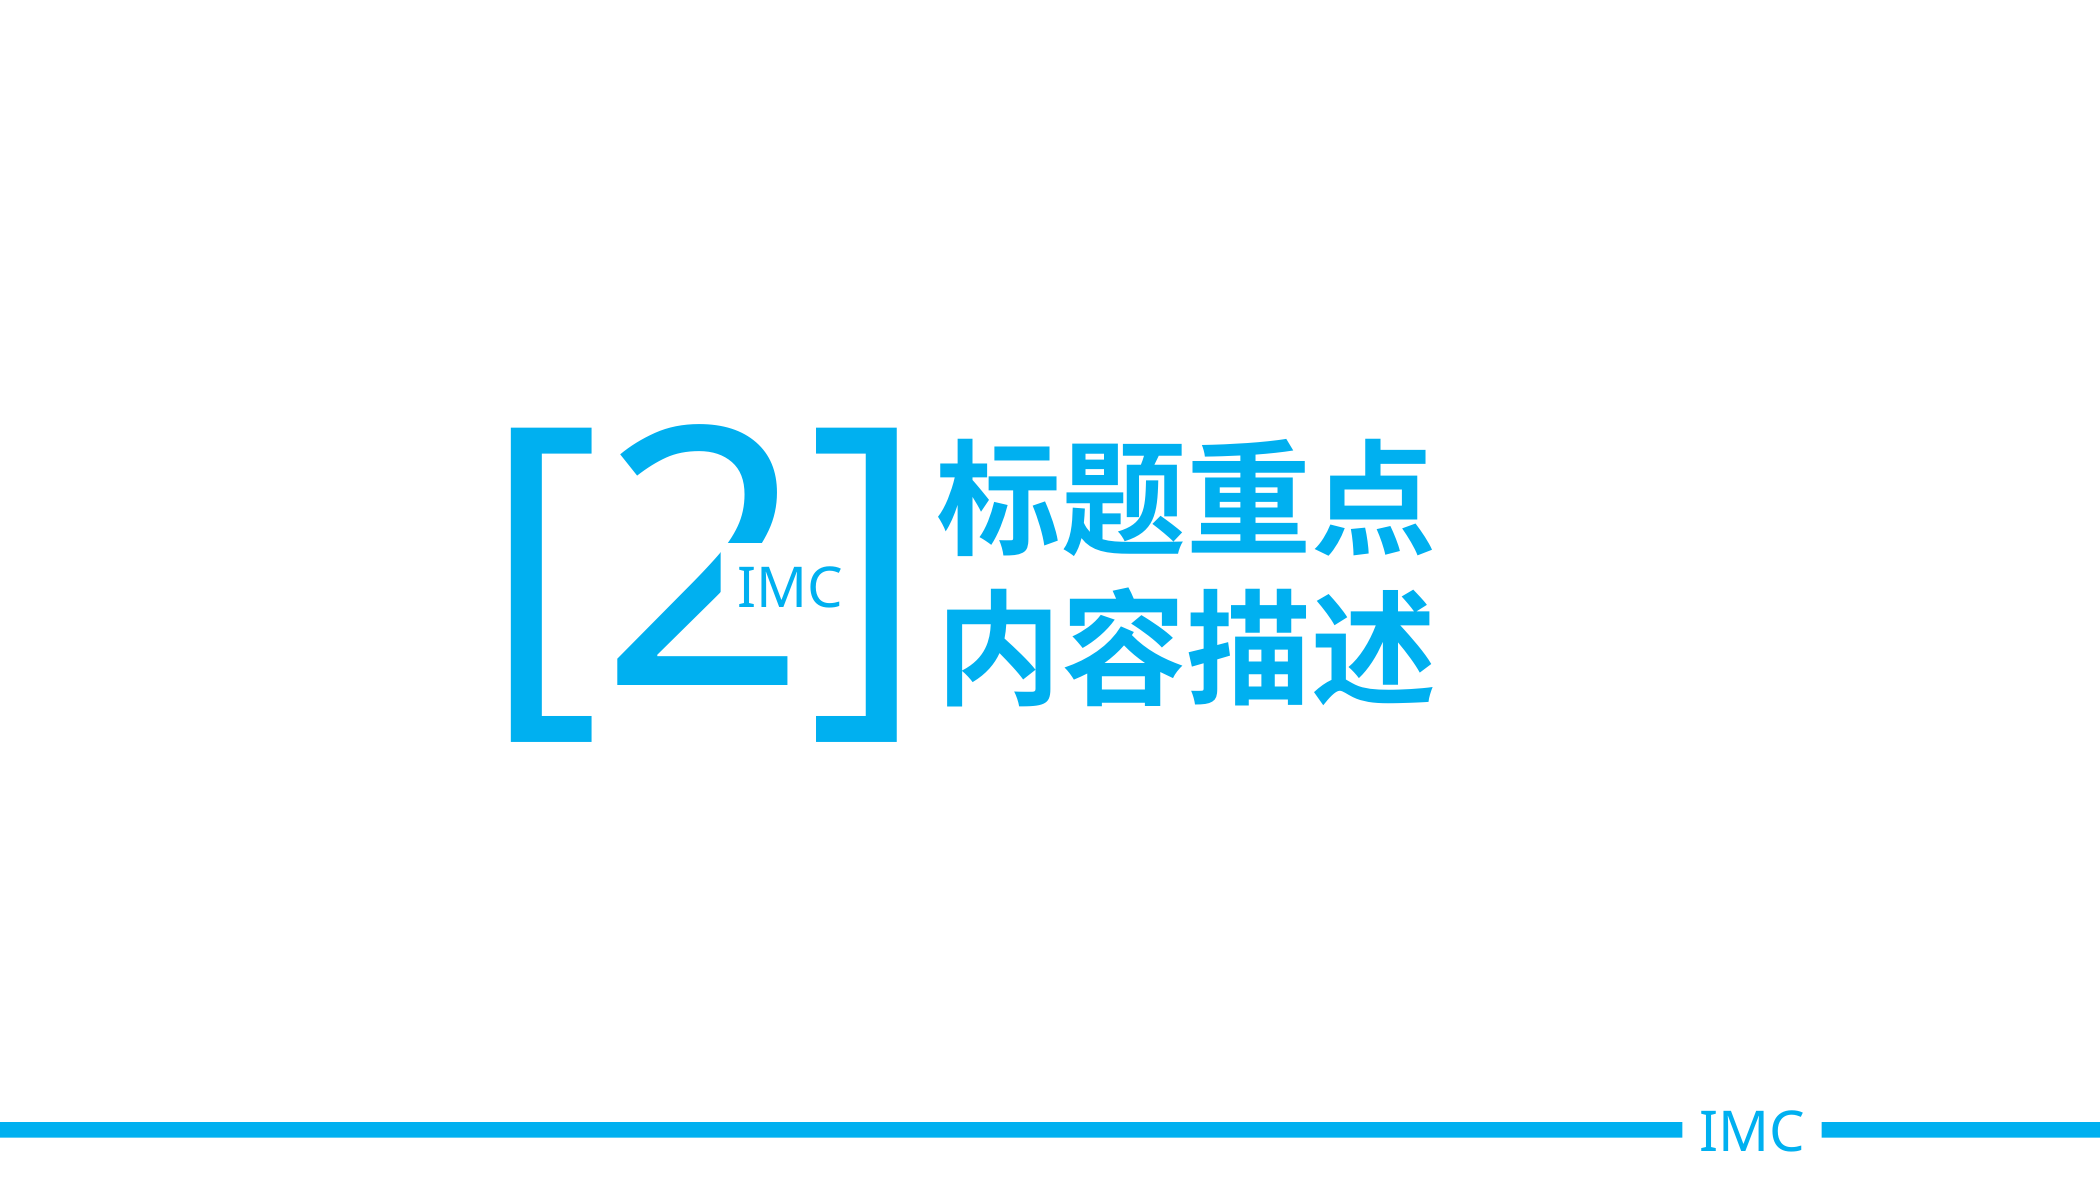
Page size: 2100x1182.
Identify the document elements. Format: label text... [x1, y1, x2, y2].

text_box [2] [467, 317, 941, 765]
text_box 标题重点 内容描述 [921, 413, 1452, 729]
text_box IMC [720, 543, 860, 628]
